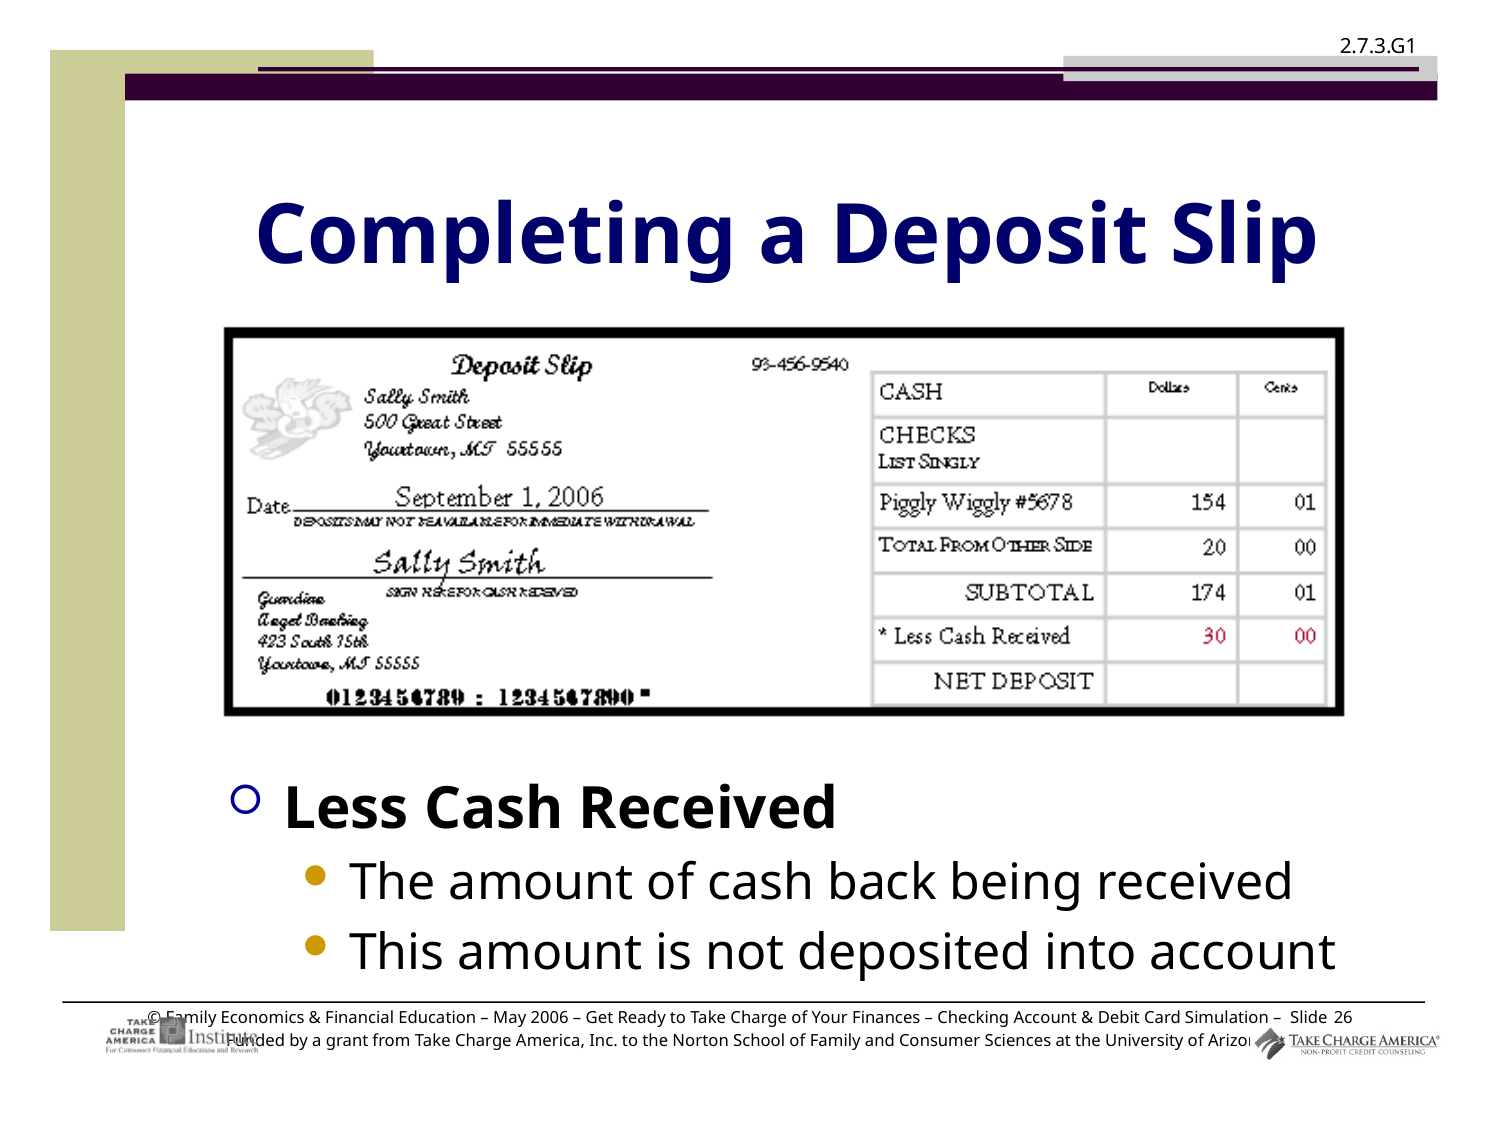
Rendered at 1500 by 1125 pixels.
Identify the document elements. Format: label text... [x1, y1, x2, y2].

text_box Less Cash Received The amount of cash back being received This amount is not deposited into account [212, 762, 1438, 950]
title Completing a Deposit Slip [187, 99, 1388, 288]
picture [218, 324, 1351, 722]
